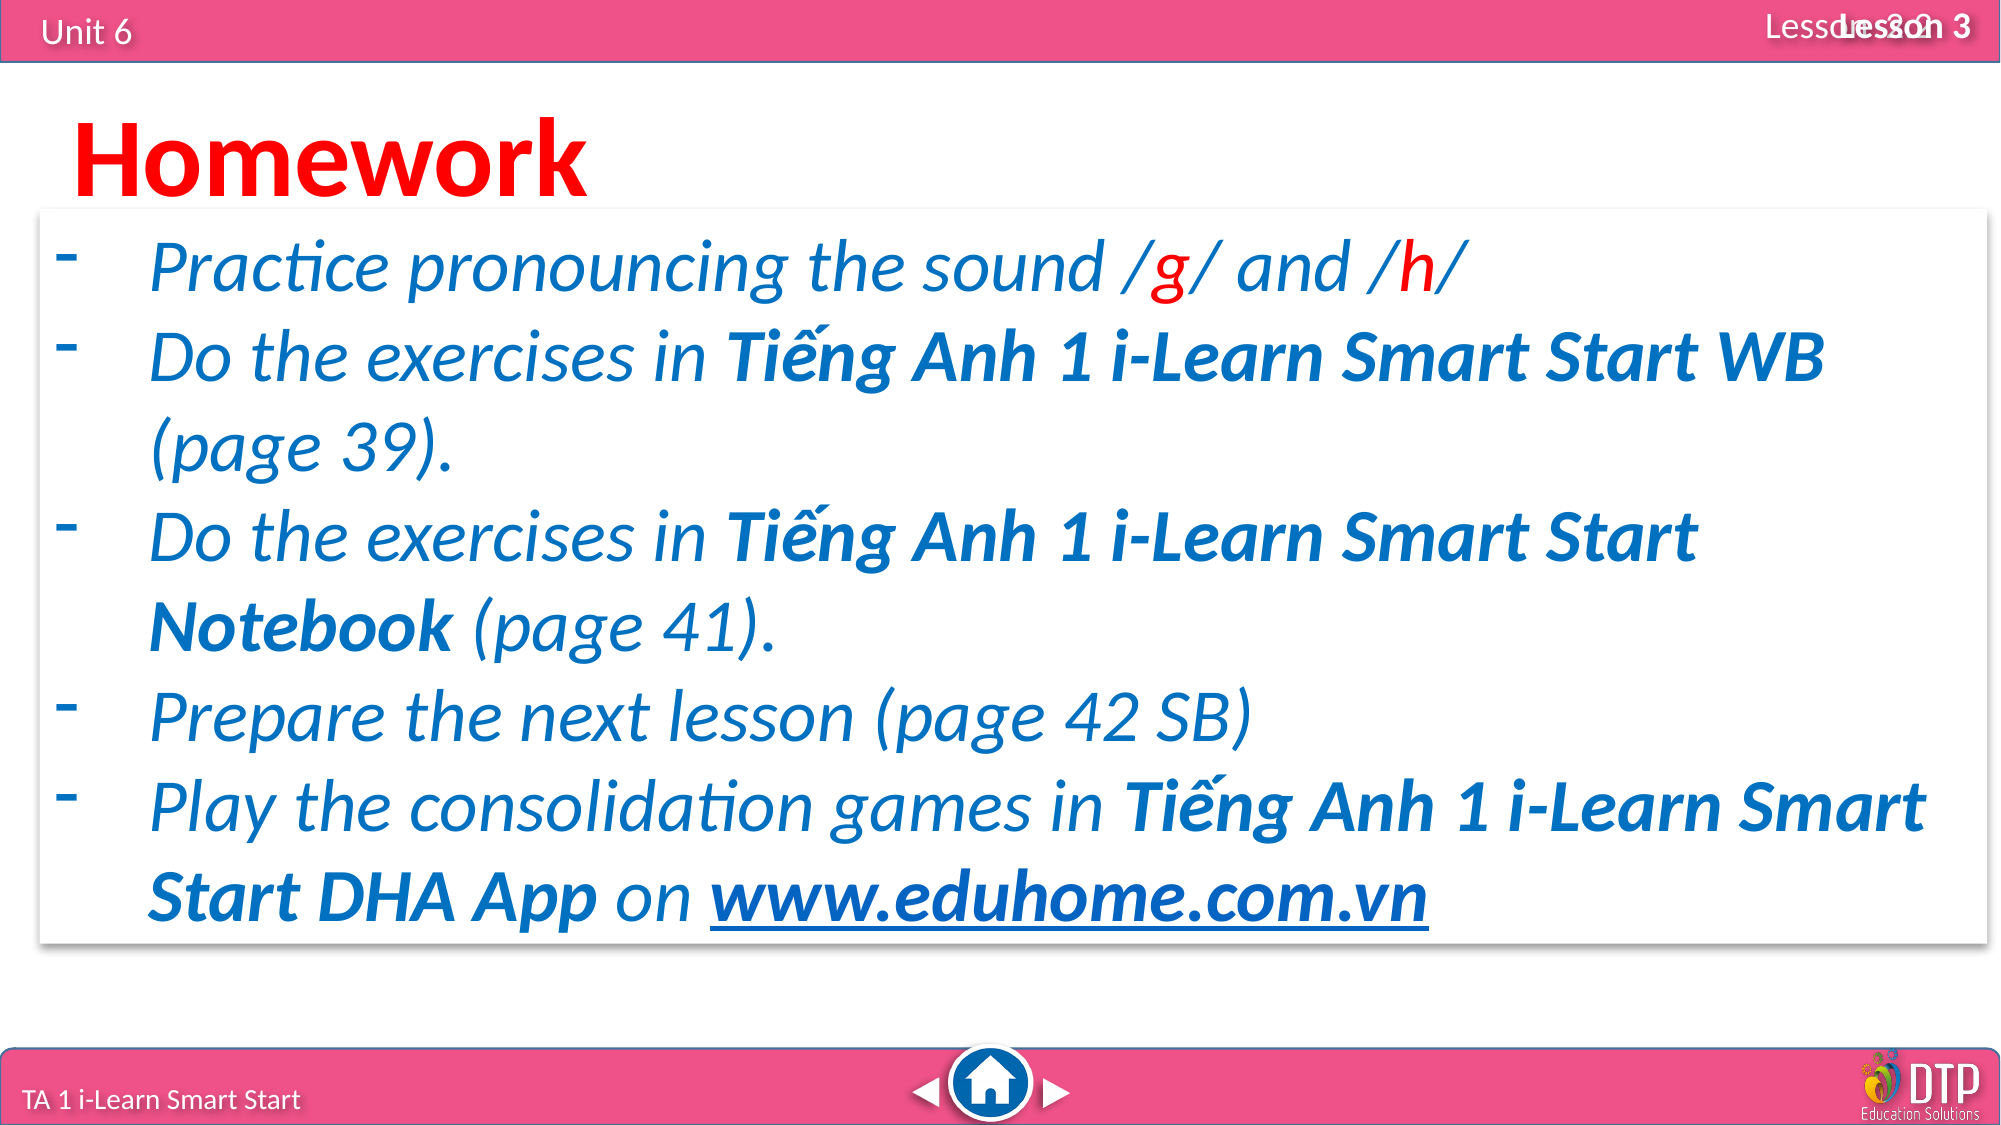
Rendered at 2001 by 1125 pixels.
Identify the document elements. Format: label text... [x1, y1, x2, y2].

picture [942, 1037, 1038, 1125]
text_box Lesson 3 [1824, 0, 1987, 53]
text_box Practice pronouncing the sound /g/ and /h/ Do the exercises in Tiếng Anh 1 i-Learn Smart Start WB (page 39). Do the exercises in Tiếng Anh 1 i-Learn Smart Start Notebook (page 41). Prepare the next lesson (page 42 SB) Play the consolidation games in Tiếng Anh 1 i-Learn Smart Start DHA App on www.eduhome.com.vn [39, 208, 1988, 944]
picture [1042, 1077, 1071, 1109]
picture [912, 1077, 940, 1108]
text_box Homework [57, 76, 604, 207]
picture [1862, 1048, 1979, 1120]
